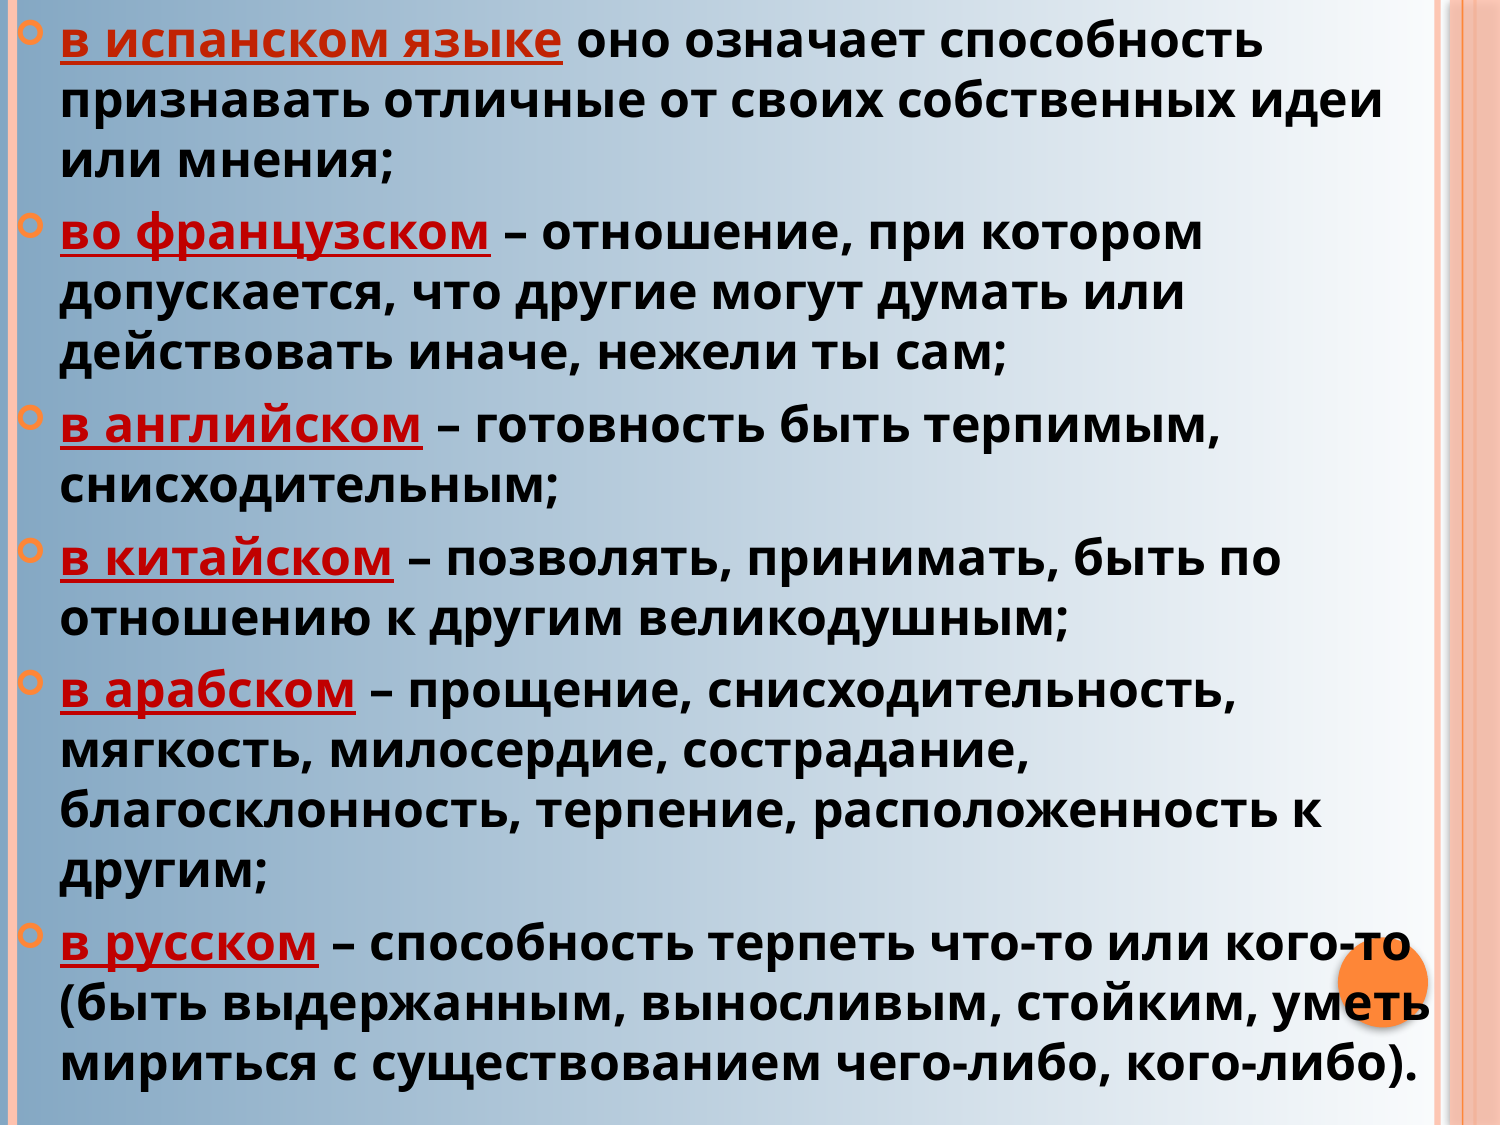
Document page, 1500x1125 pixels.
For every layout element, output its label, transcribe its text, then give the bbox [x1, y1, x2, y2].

list в испанском языке оно означает способность признавать отличные от своих собственных идеи или мнения; во французском – отношение, при котором допускается, что другие могут думать или действовать иначе, нежели ты сам; в английском – готовность быть терпимым, снисходительным; в китайском – позволять, принимать, быть по отношению к другим великодушным; в арабском – прощение, снисходительность, мягкость, милосердие, сострадание, благосклонность, терпение, расположенность к другим; в русском – способность терпеть что-то или кого-то (быть выдержанным, выносливым, стойким, уметь мириться с существованием чего-либо, кого-либо). [0, 0, 1500, 1125]
